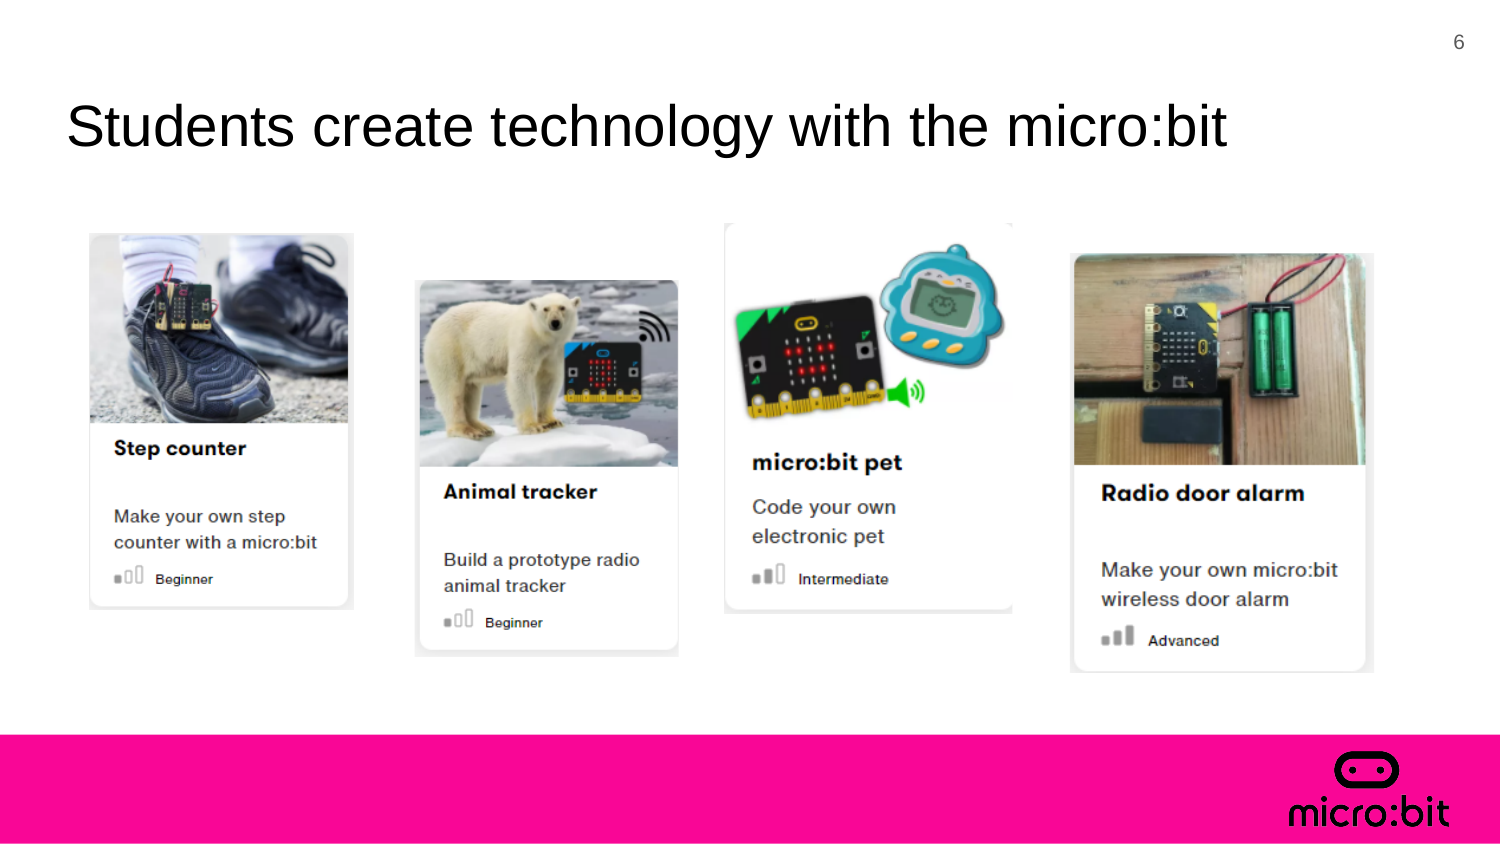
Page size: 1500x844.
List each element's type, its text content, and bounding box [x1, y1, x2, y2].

picture [1289, 751, 1449, 827]
slide_number ‹#› [1389, 8, 1480, 73]
picture [723, 223, 1013, 614]
picture [1069, 253, 1375, 673]
title Students create technology with the micro:bit [51, 72, 1449, 167]
picture [414, 279, 679, 657]
picture [89, 233, 355, 611]
